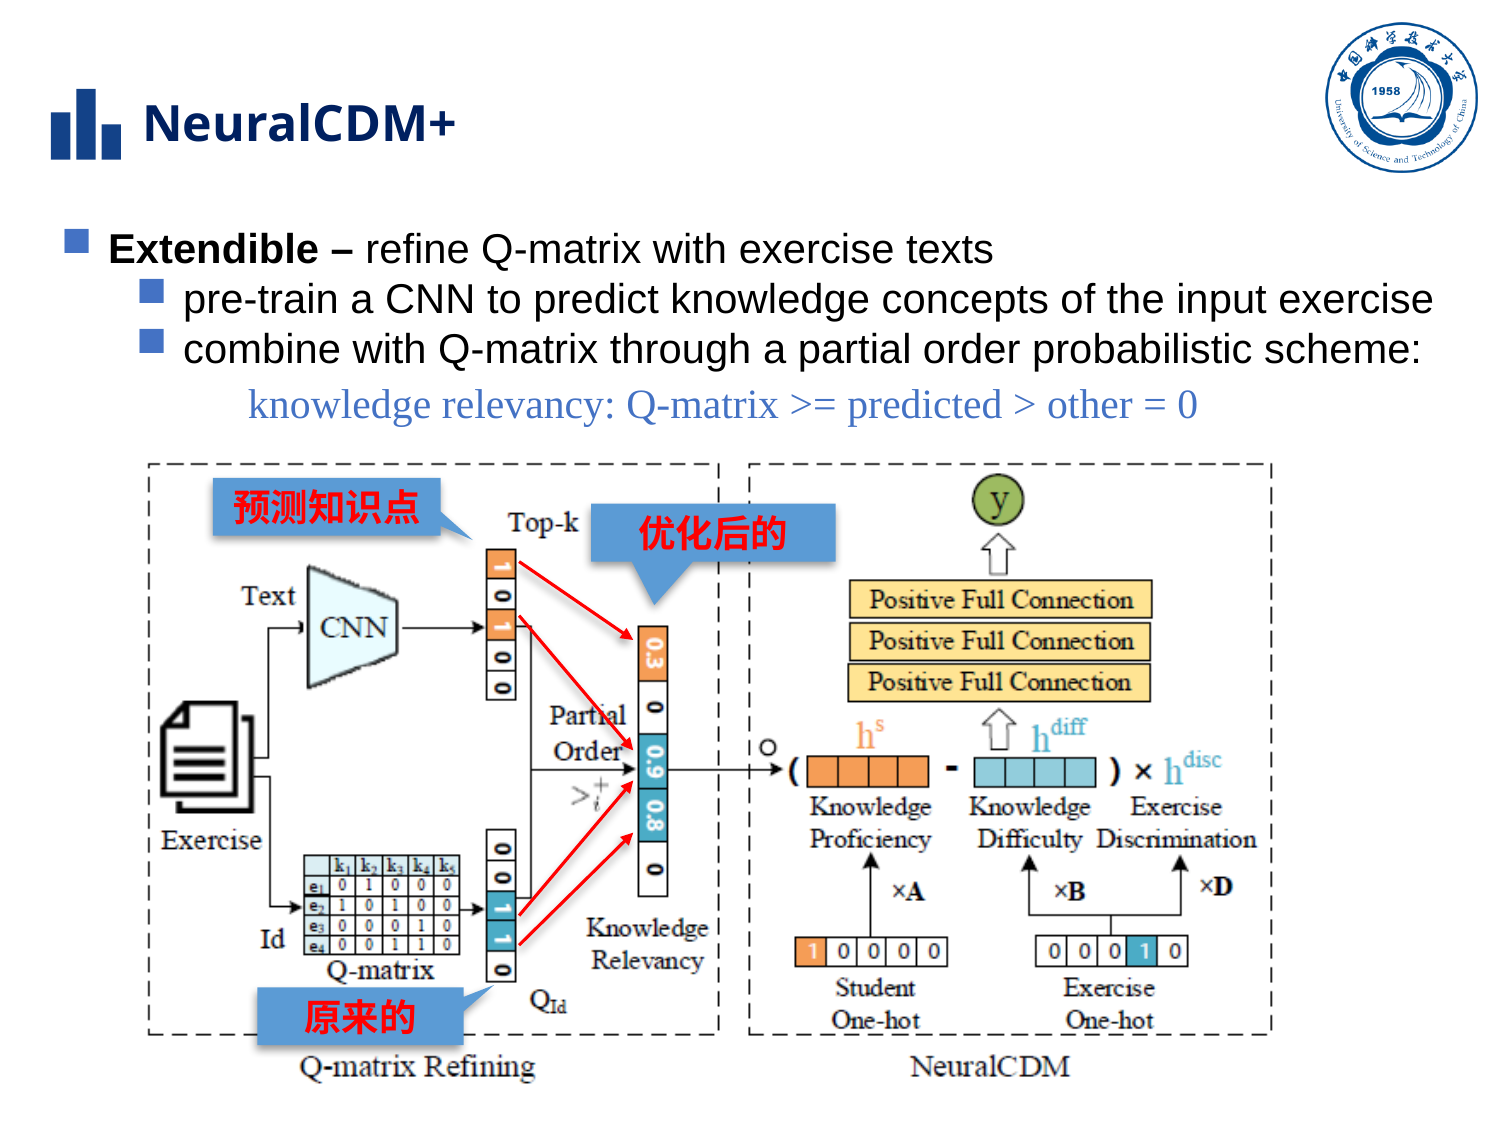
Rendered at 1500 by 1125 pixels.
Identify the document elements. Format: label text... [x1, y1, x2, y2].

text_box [519, 561, 634, 615]
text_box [519, 780, 634, 916]
list NeuralCDM+ [127, 84, 799, 160]
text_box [519, 615, 634, 751]
picture [1325, 22, 1478, 173]
picture [145, 455, 1281, 1094]
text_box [519, 916, 634, 946]
text_box Extendible – refine Q-matrix with exercise texts pre-train a CNN to predict knowledge concepts of the input exercise combine with Q-matrix through a partial order probabilistic scheme: [46, 213, 1476, 379]
text_box knowledge relevancy: Q-matrix >= predicted > other = 0 [233, 369, 1290, 434]
